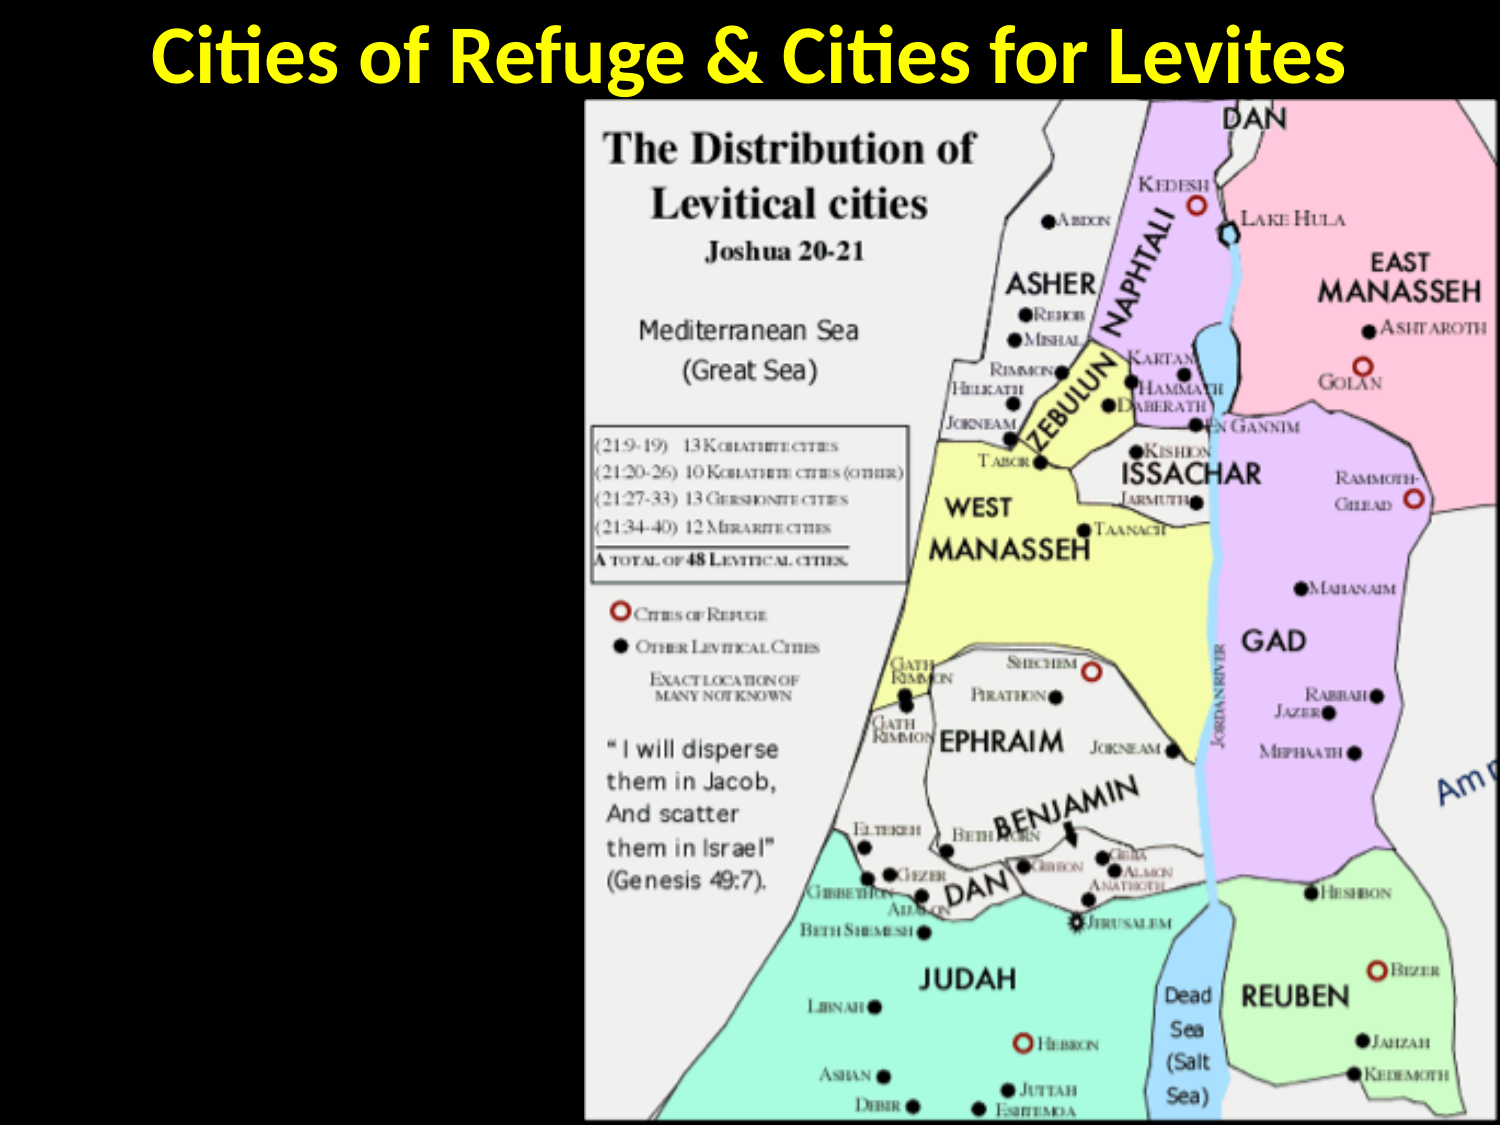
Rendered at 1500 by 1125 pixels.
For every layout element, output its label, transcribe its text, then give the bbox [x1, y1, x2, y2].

picture [584, 99, 1500, 1125]
title Cities of Refuge & Cities for Levites [112, 0, 1388, 101]
